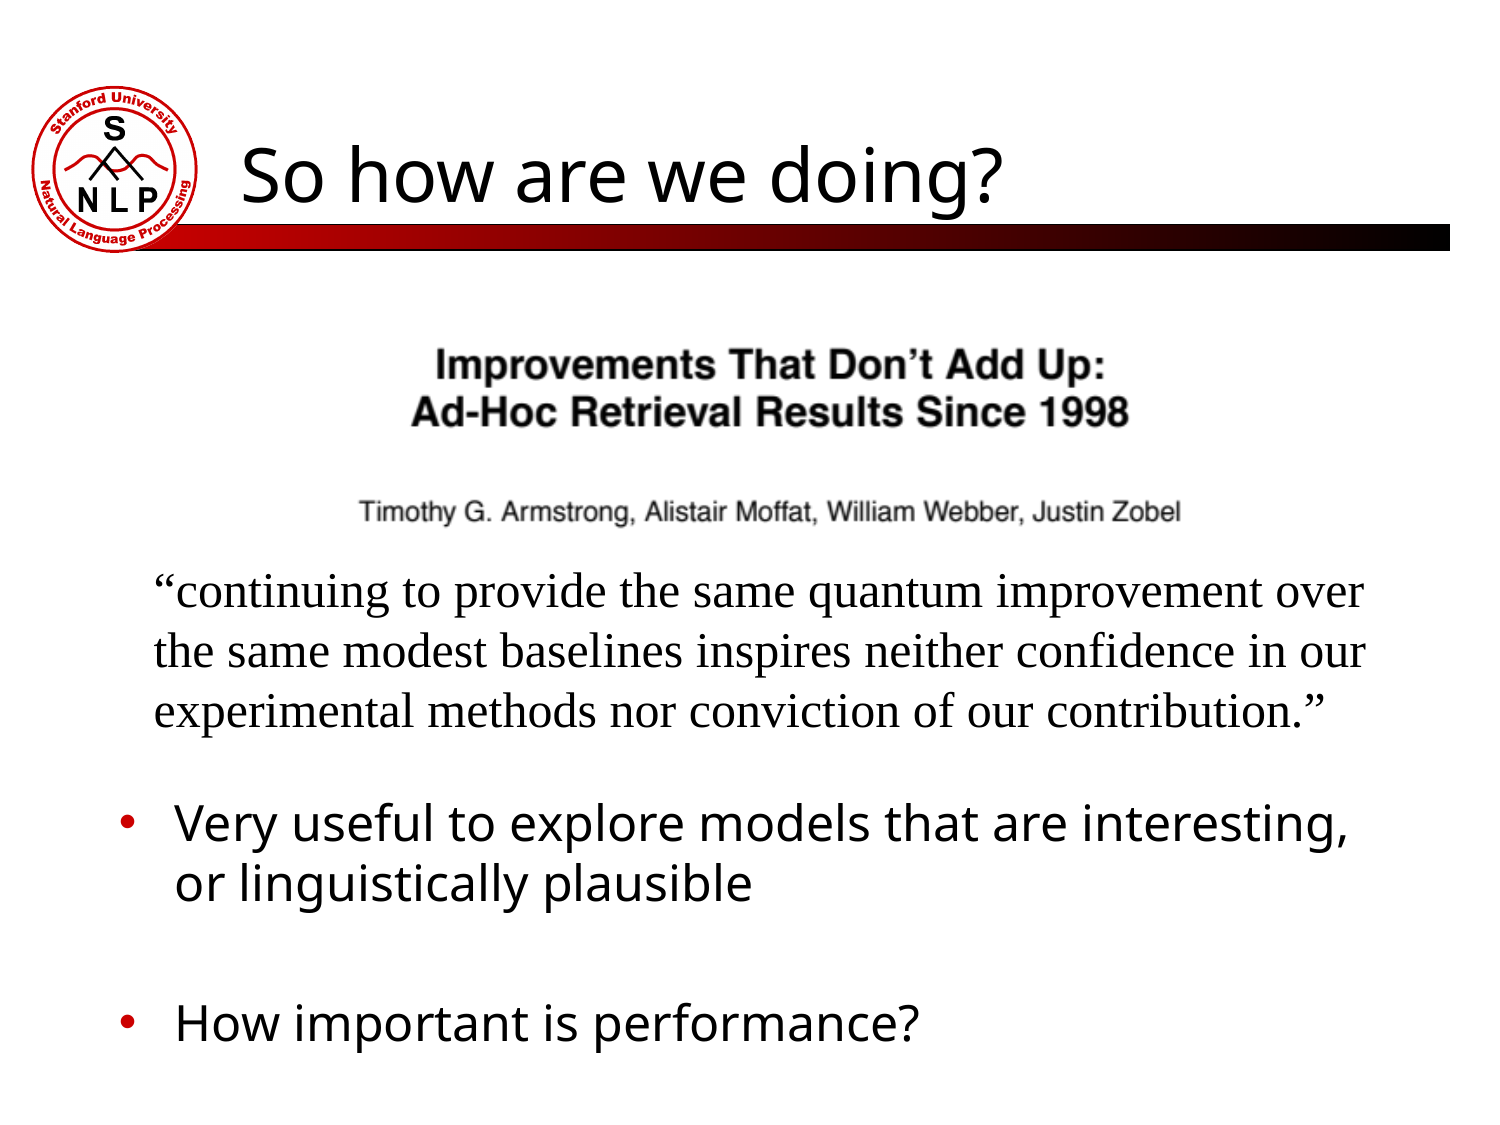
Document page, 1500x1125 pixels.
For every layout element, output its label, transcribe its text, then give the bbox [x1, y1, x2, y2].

title So how are we doing? [225, 62, 1500, 225]
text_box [138, 286, 1414, 825]
list Very useful to explore models that are interesting, or linguistically plausible How important is performance? [102, 782, 1381, 1077]
picture [28, 84, 201, 254]
